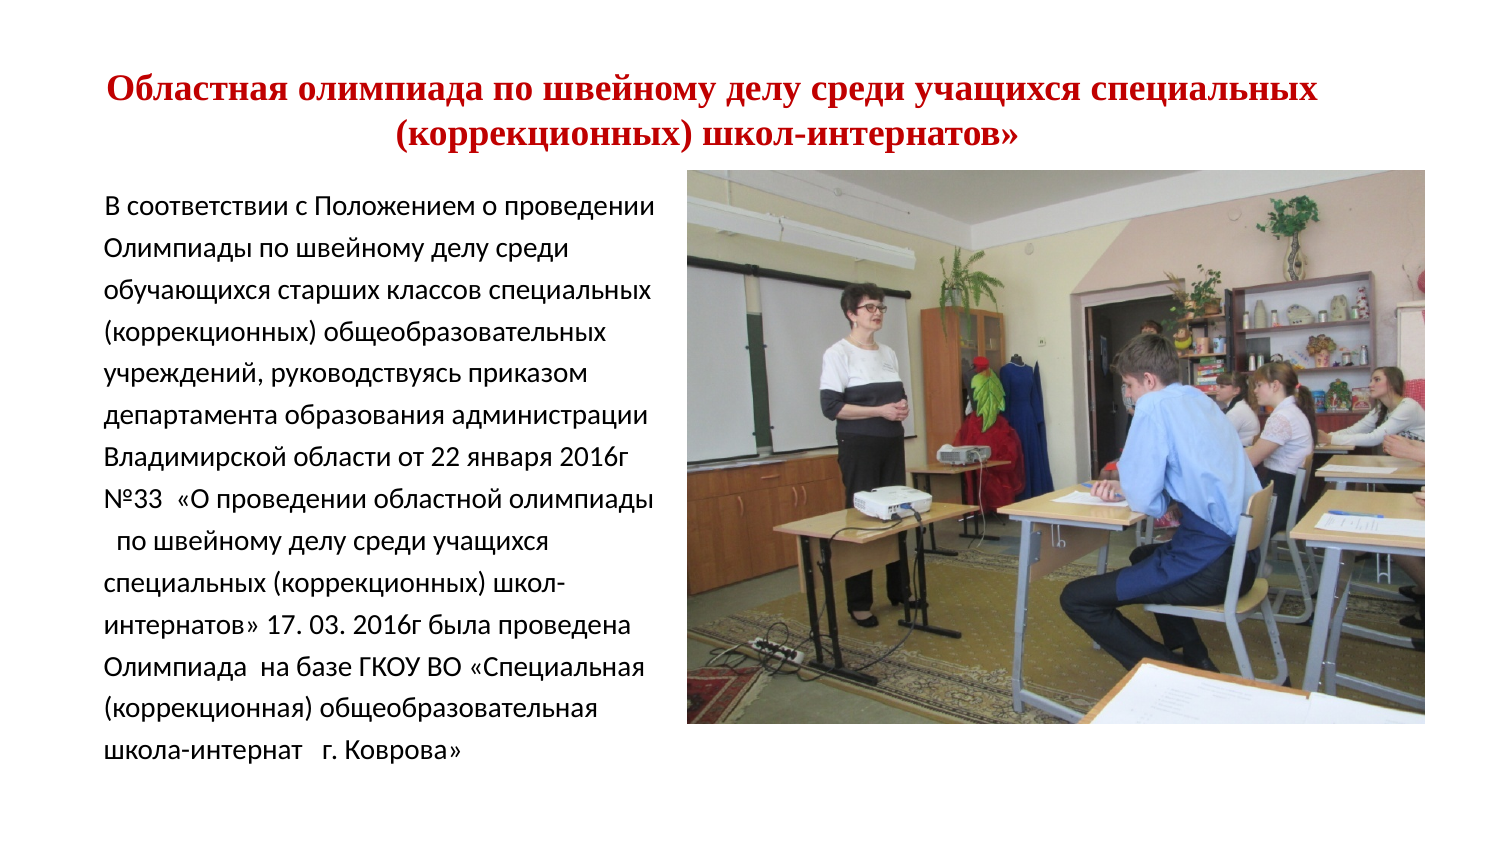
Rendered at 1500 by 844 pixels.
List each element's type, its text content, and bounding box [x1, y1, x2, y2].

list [687, 170, 1426, 724]
list В соответствии с Положением о проведении Олимпиады по швейному делу среди обучающихся старших классов специальных (коррекционных) общеобразовательных учреждений, руководствуясь приказом департамента образования администрации Владимирской области от 22 января 2016г №33 «О проведении областной олимпиады по швейному делу среди учащихся специальных (коррекционных) школ-интернатов» 17. 03. 2016г была проведена Олимпиада на базе ГКОУ ВО «Специальная (коррекционная) общеобразовательная школа-интернат г. Коврова» [37, 171, 675, 797]
title Областная олимпиада по швейному делу среди учащихся специальных (коррекционных) школ-интернатов» [37, 21, 1388, 285]
